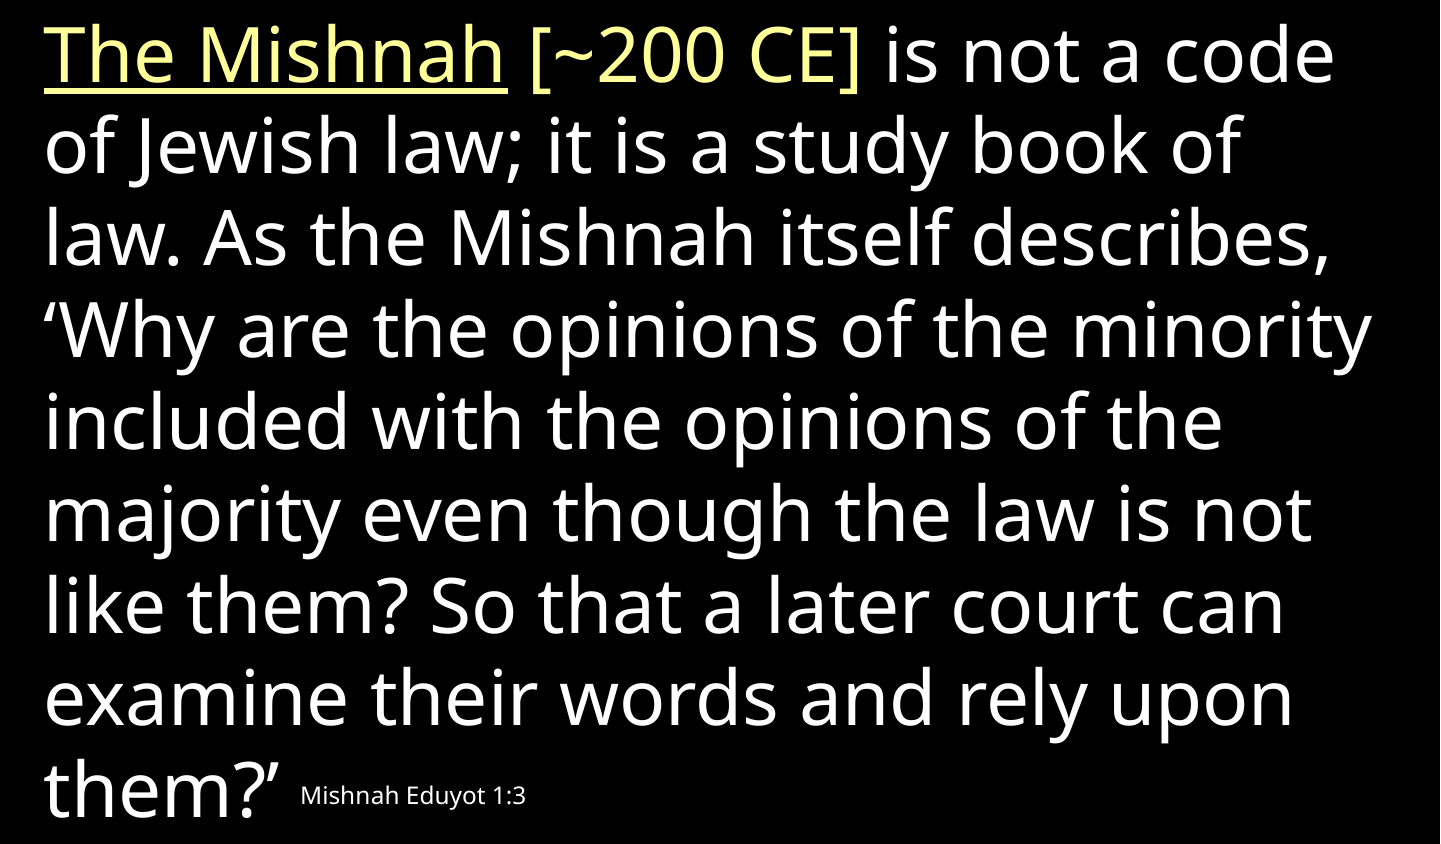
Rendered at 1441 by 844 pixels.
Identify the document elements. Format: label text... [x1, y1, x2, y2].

subtitle The Mishnah [~200 CE] is not a code of Jewish law; it is a study book of law. As the Mishnah itself describes, ‘Why are the opinions of the minority included with the opinions of the majority even though the law is not like them? So that a later court can examine their words and rely upon them?’ Mishnah Eduyot 1:3 [32, 0, 1408, 844]
